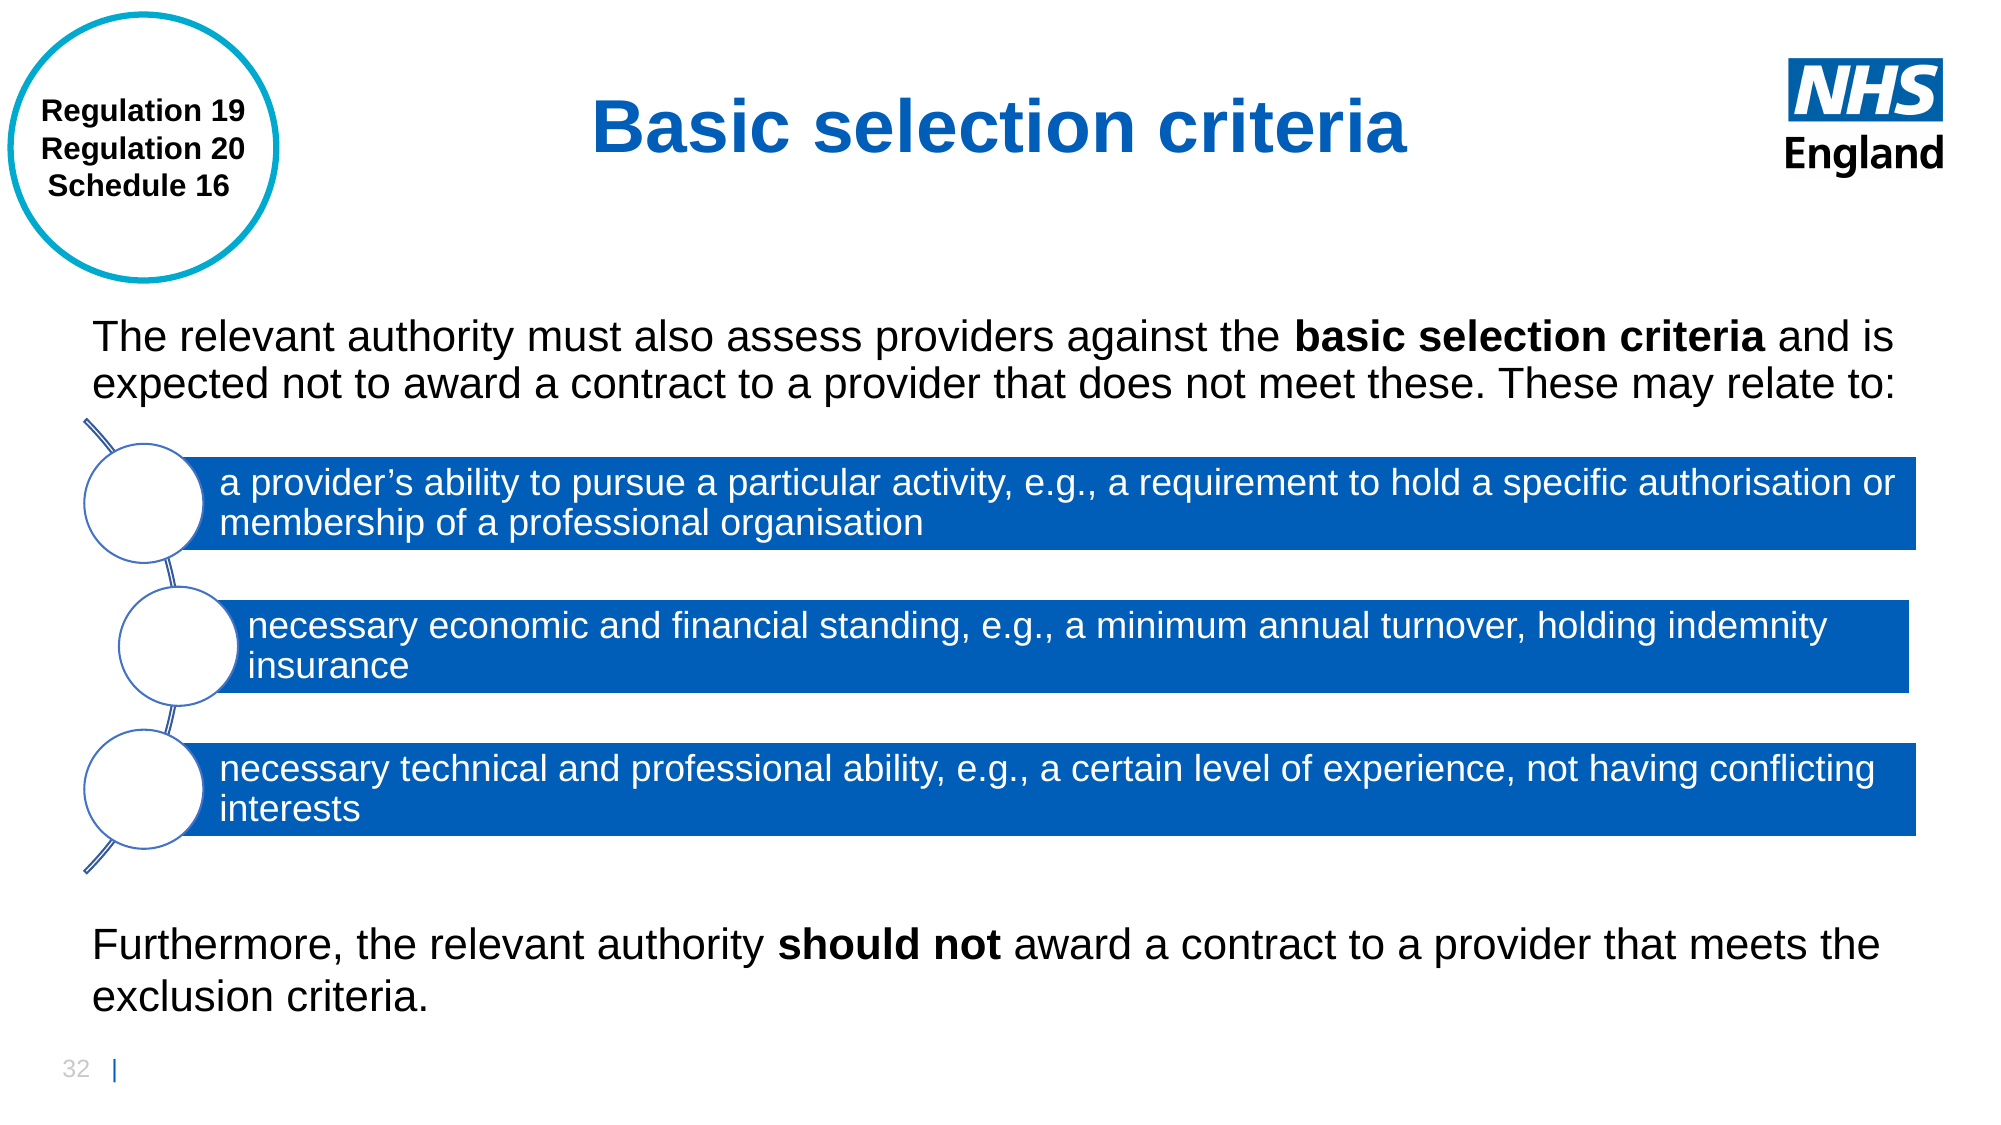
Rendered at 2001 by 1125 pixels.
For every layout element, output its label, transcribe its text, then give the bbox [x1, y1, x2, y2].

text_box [77, 408, 1923, 885]
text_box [10, 14, 277, 281]
text_box Furthermore, the relevant authority should not award a contract to a provider that meets the exclusion criteria. [77, 908, 1923, 1028]
list The relevant authority must also assess providers against the basic selection criteria and is expected not to award a contract to a provider that does not meet these. These may relate to: [77, 305, 1923, 408]
picture [1786, 58, 1943, 178]
title Basic selection criteria [481, 52, 1519, 205]
